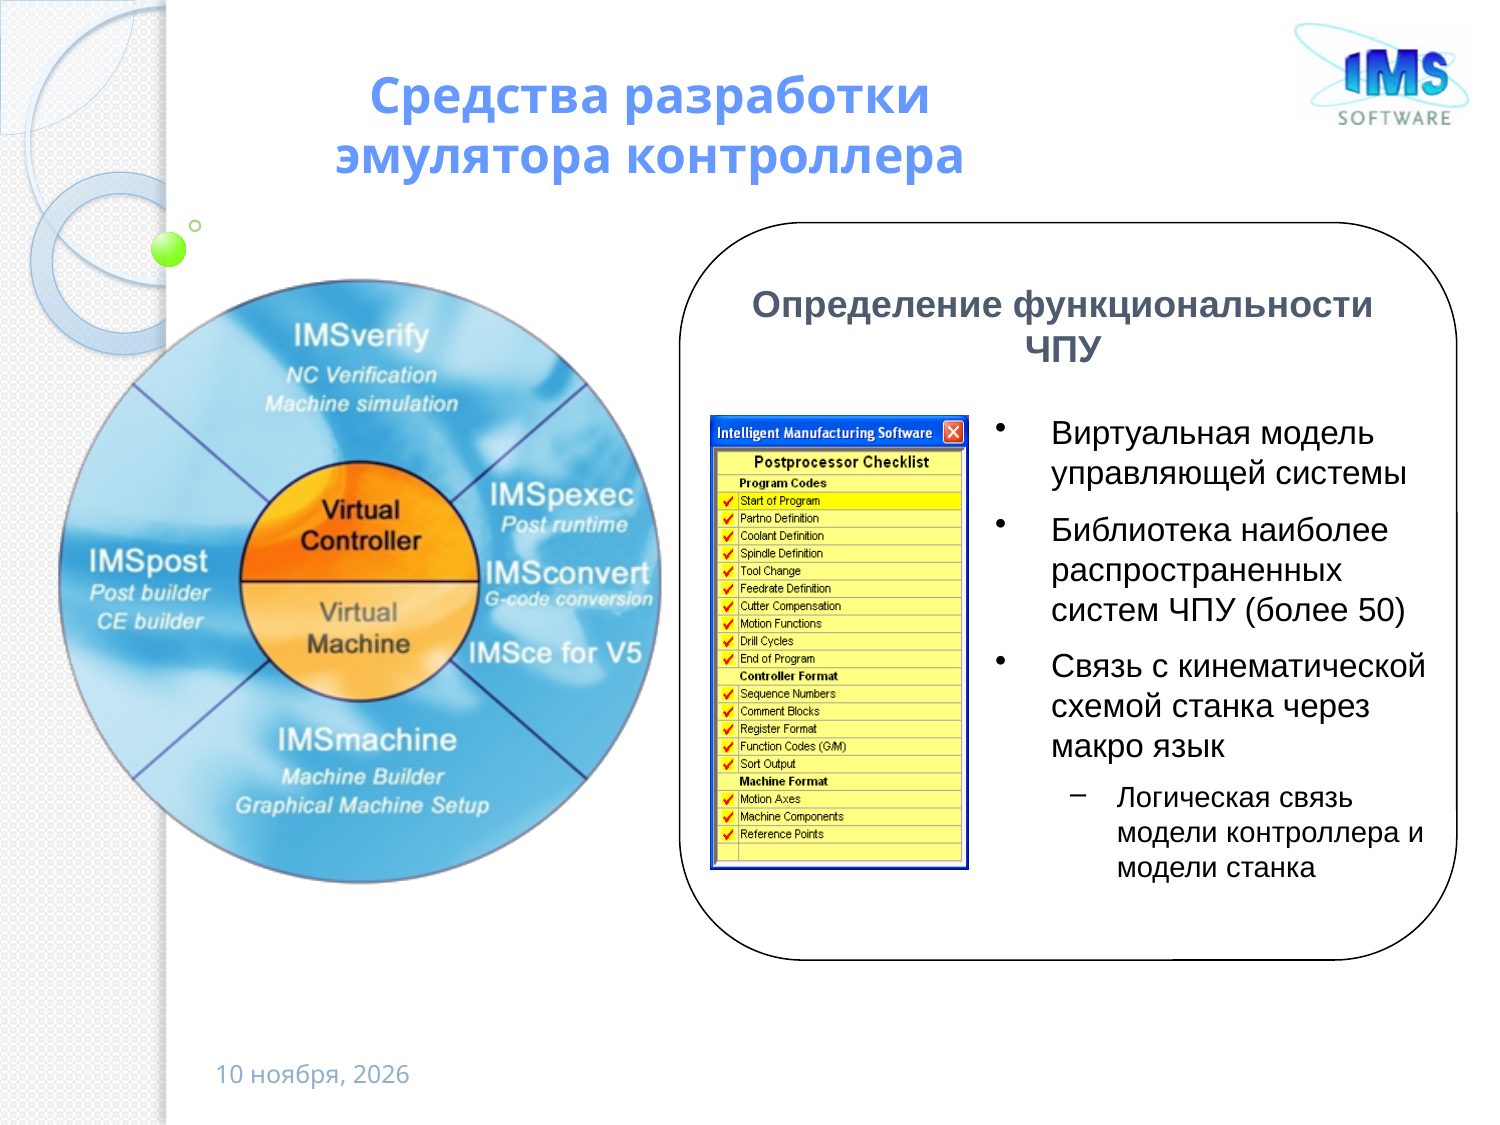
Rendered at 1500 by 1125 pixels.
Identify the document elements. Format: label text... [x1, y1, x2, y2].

text_box Средства разработки эмулятора контроллера [234, 58, 1067, 188]
picture [1287, 23, 1474, 130]
table_cell Язык макрос и отладчик [679, 259, 689, 916]
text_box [679, 222, 1468, 961]
picture [34, 257, 683, 905]
slide_number 13 июля 2013 г. [112, 1025, 425, 1100]
